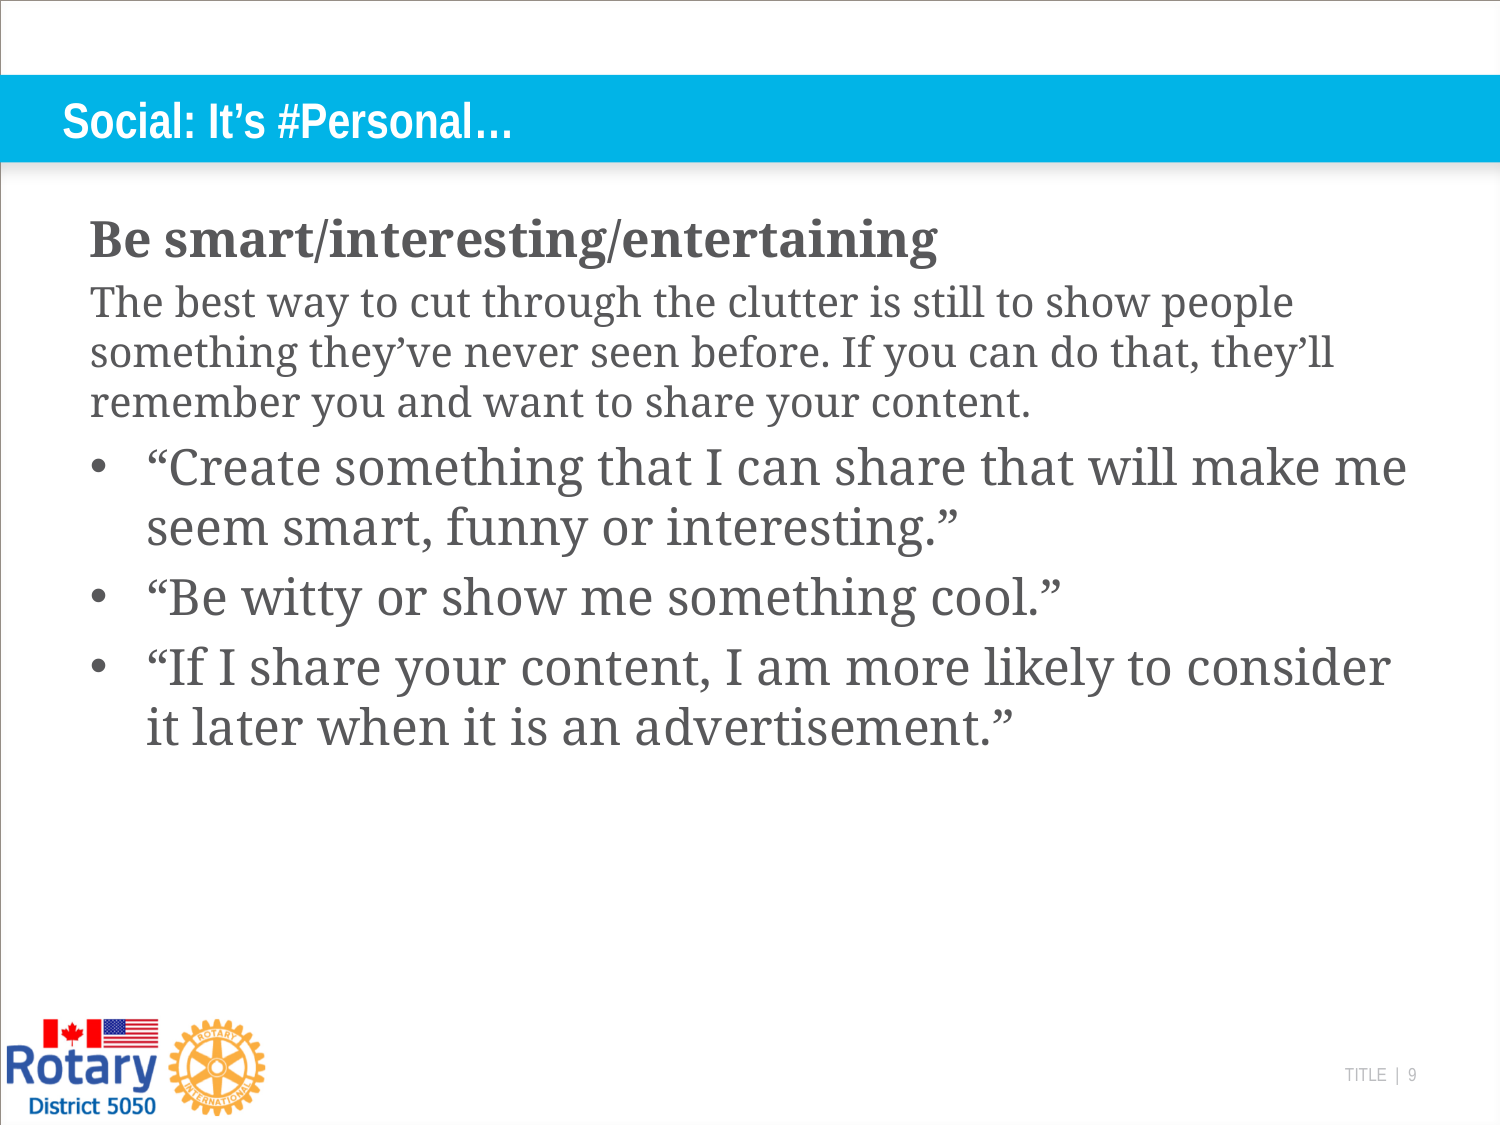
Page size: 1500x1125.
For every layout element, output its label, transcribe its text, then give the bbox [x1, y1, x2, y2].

title Social: It’s #Personal… [62, 75, 1500, 163]
picture [1, 1006, 269, 1119]
list Be smart/interesting/entertaining The best way to cut through the clutter is still to show people something they’ve never seen before. If you can do that, they’ll remember you and want to share your content. “Create something that I can share that will make me seem smart, funny or interesting.” “Be witty or show me something cool.” “If I share your content, I am more likely to consider it later when it is an advertisement.” [75, 200, 1425, 943]
